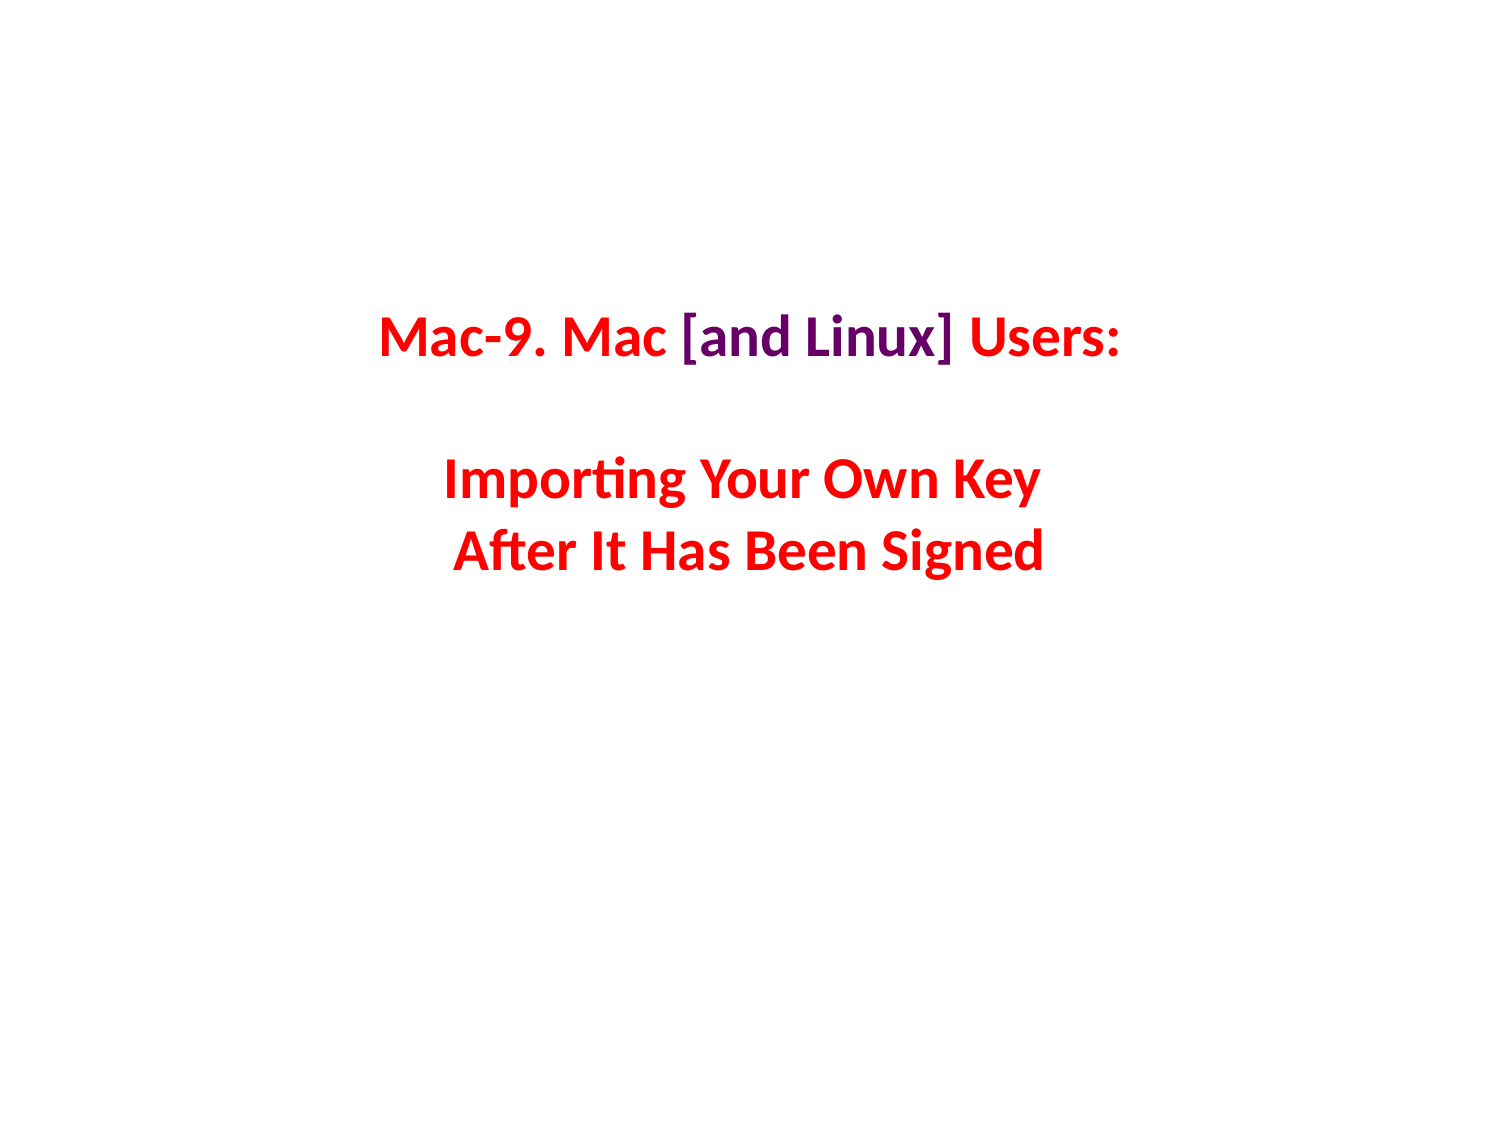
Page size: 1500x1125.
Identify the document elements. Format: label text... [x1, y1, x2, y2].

title Mac-9. Mac [and Linux] Users: Importing Your Own Key After It Has Been Signed [112, 288, 1388, 591]
